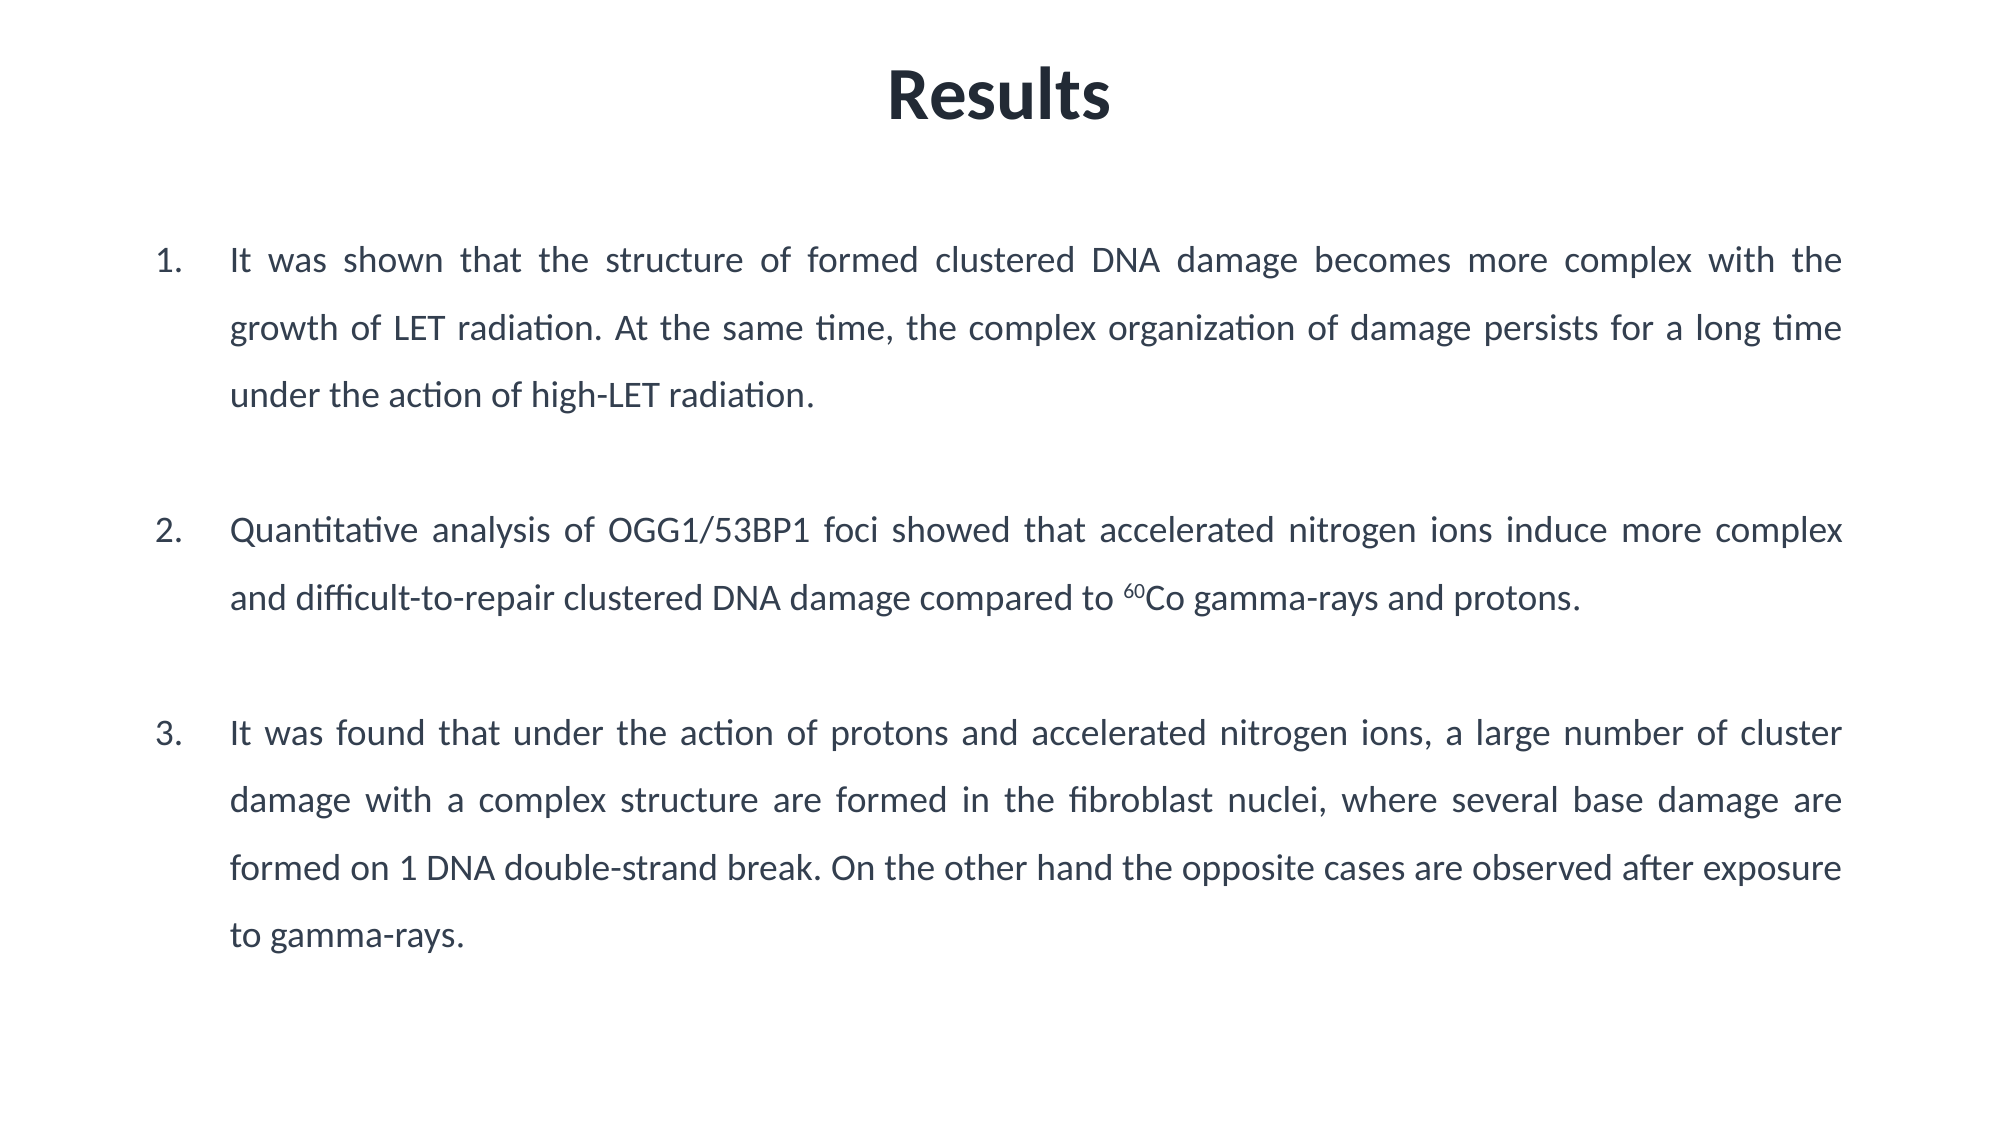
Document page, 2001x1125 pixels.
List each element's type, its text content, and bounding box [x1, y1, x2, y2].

text_box It was shown that the structure of formed clustered DNA damage becomes more complex with the growth of LET radiation. At the same time, the complex organization of damage persists for a long time under the action of high-LET radiation. Quantitative analysis of OGG1/53BP1 foci showed that accelerated nitrogen ions induce more complex and difficult-to-repair clustered DNA damage compared to 60Co gamma-rays and protons. It was found that under the action of protons and accelerated nitrogen ions, a large number of cluster damage with a complex structure are formed in the fibroblast nuclei, where several base damage are formed on 1 DNA double-strand break. On the other hand the opposite cases are observed after exposure to gamma-rays. [140, 205, 1860, 963]
title Results [789, 47, 1211, 144]
